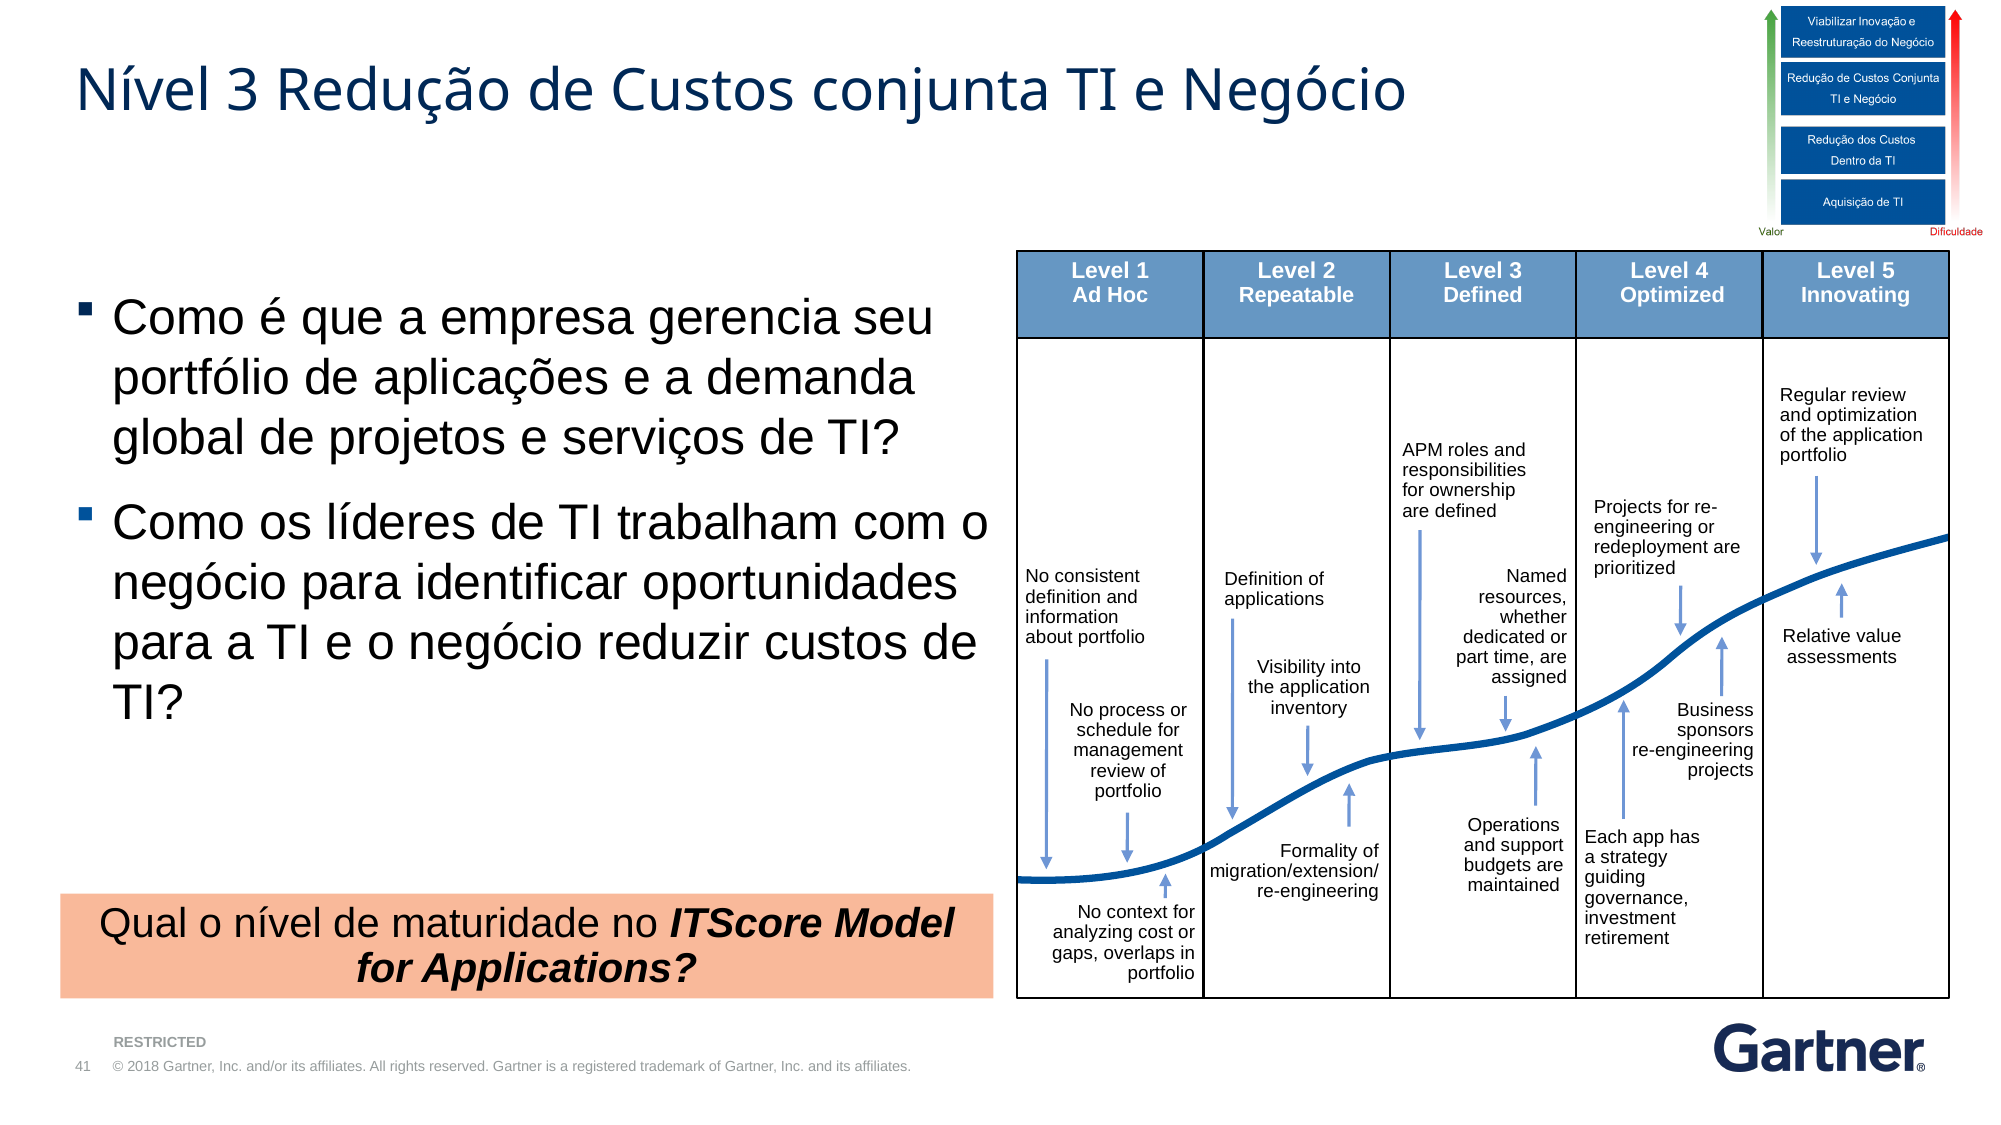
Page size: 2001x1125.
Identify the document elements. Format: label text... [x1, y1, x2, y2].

text_box [1638, 0, 2000, 285]
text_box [1017, 251, 1949, 998]
picture [1752, 6, 1989, 244]
title Nível 3 Redução de Custos conjunta TI e Negócio [75, 60, 1752, 133]
list Como é que a empresa gerencia seu portfólio de aplicações e a demanda global de projetos e serviços de TI? Como os líderes de TI trabalham com o negócio para identificar oportunidades para a TI e o negócio reduzir custos de TI? [75, 284, 1000, 1017]
picture [1714, 1023, 1925, 1072]
text_box Qual o nível de maturidade no ITScore Model for Applications? [60, 893, 994, 999]
